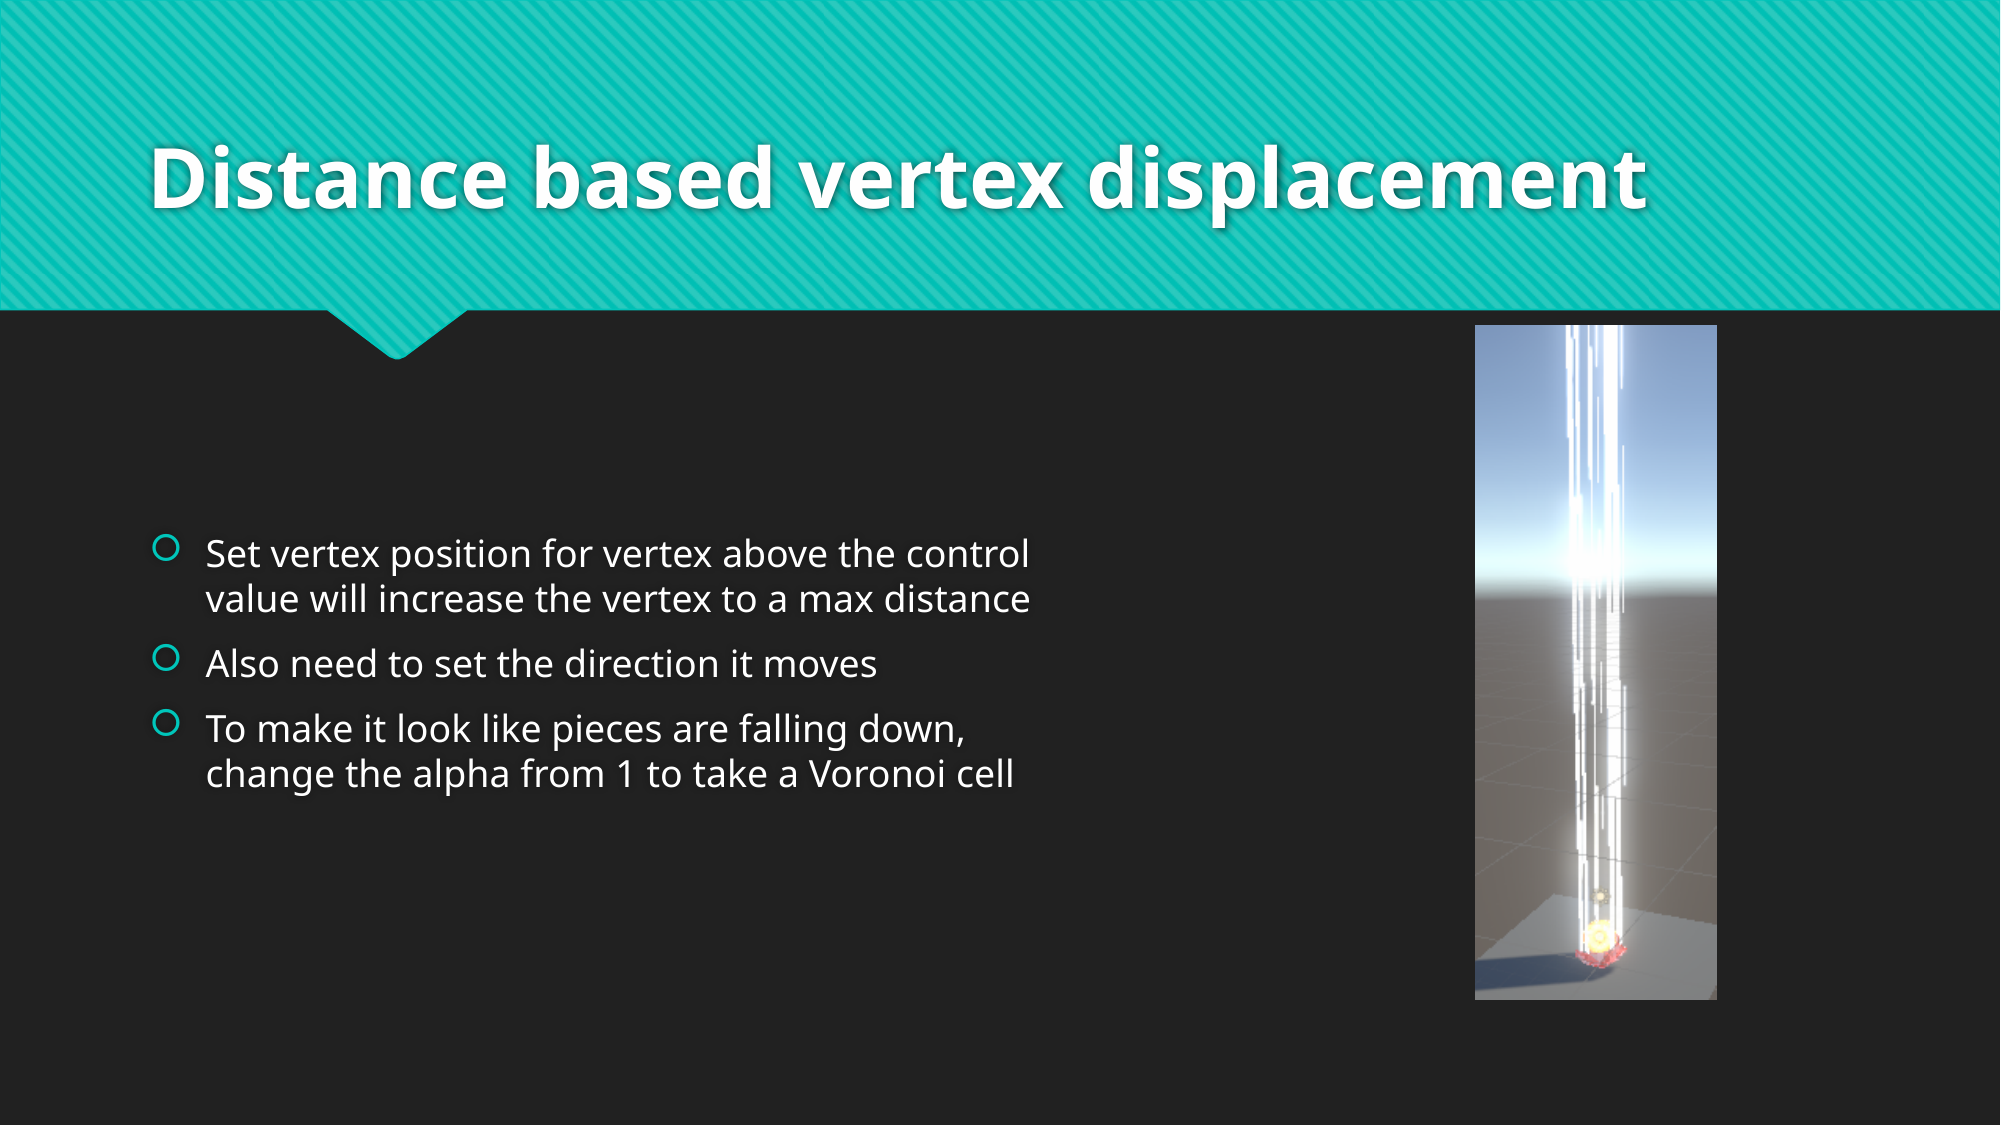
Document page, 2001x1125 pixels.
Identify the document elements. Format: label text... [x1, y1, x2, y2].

picture [1475, 325, 1717, 1000]
title Distance based vertex displacement [132, 73, 1868, 233]
list Set vertex position for vertex above the control value will increase the vertex to a max distance Also need to set the direction it moves To make it look like pieces are falling down, change the alpha from 1 to take a Voronoi cell [134, 364, 1100, 962]
